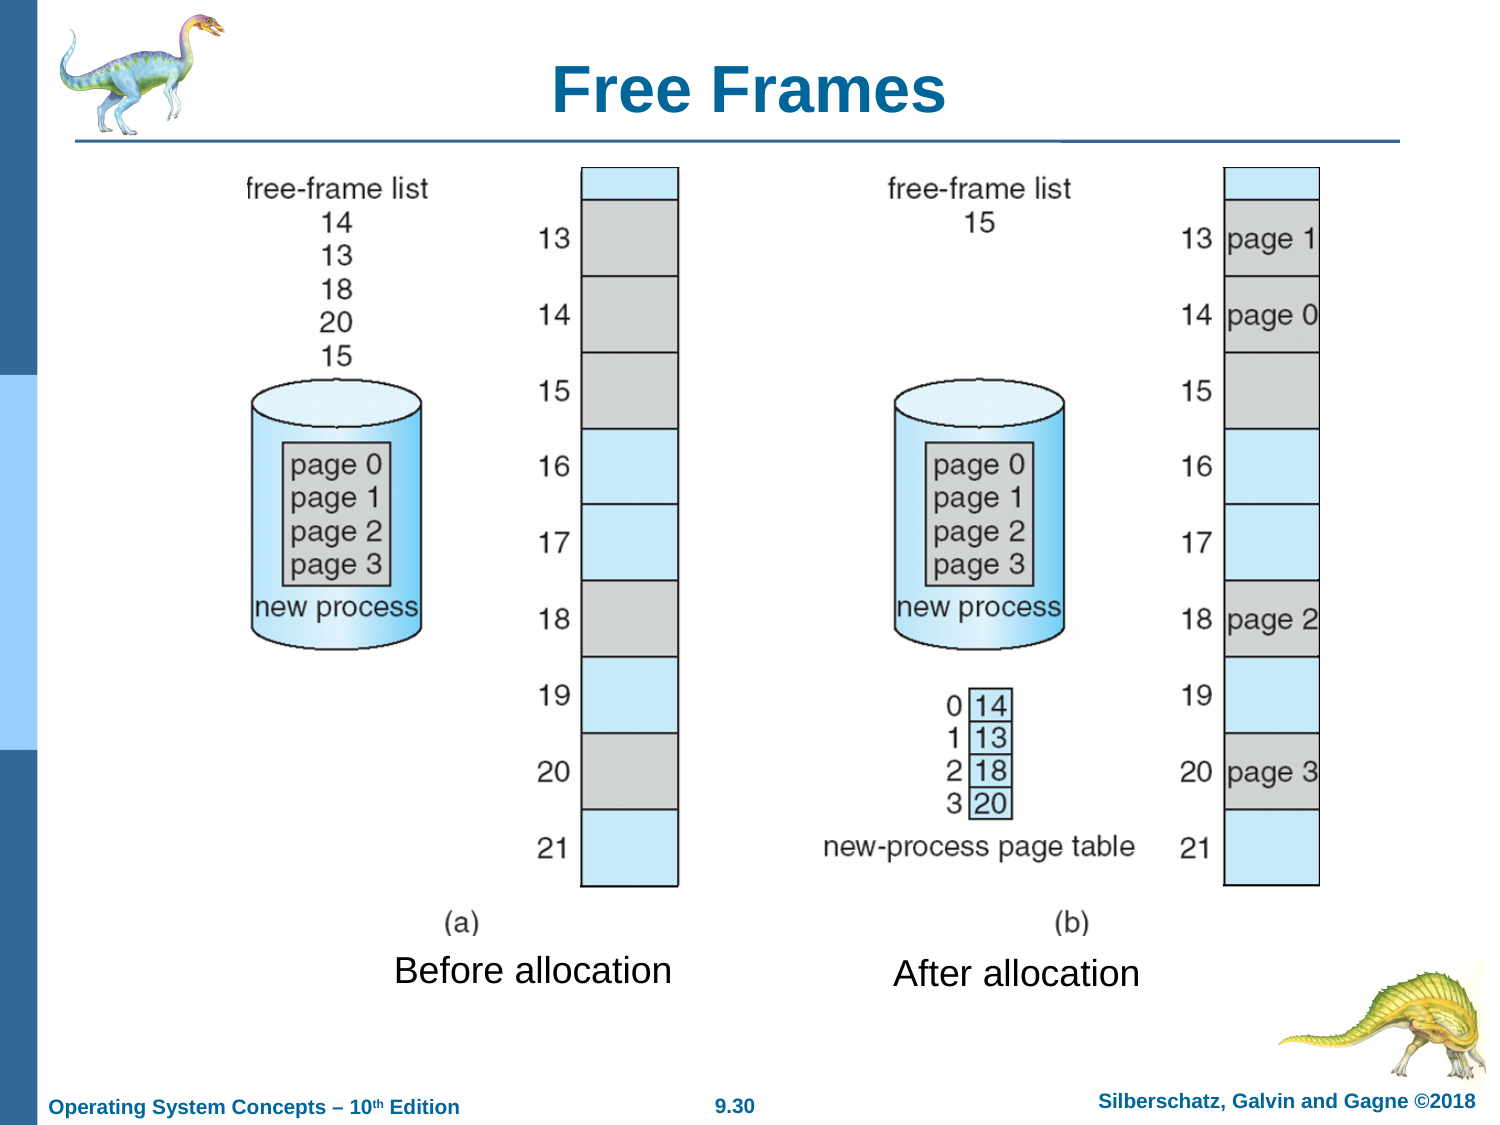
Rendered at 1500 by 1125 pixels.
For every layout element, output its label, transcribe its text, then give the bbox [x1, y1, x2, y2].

picture [247, 166, 1320, 937]
text_box Before allocation [378, 946, 688, 999]
title Free Frames [75, 38, 1425, 134]
picture [1275, 959, 1486, 1090]
picture [46, 0, 243, 149]
text_box After allocation [878, 946, 1156, 1001]
